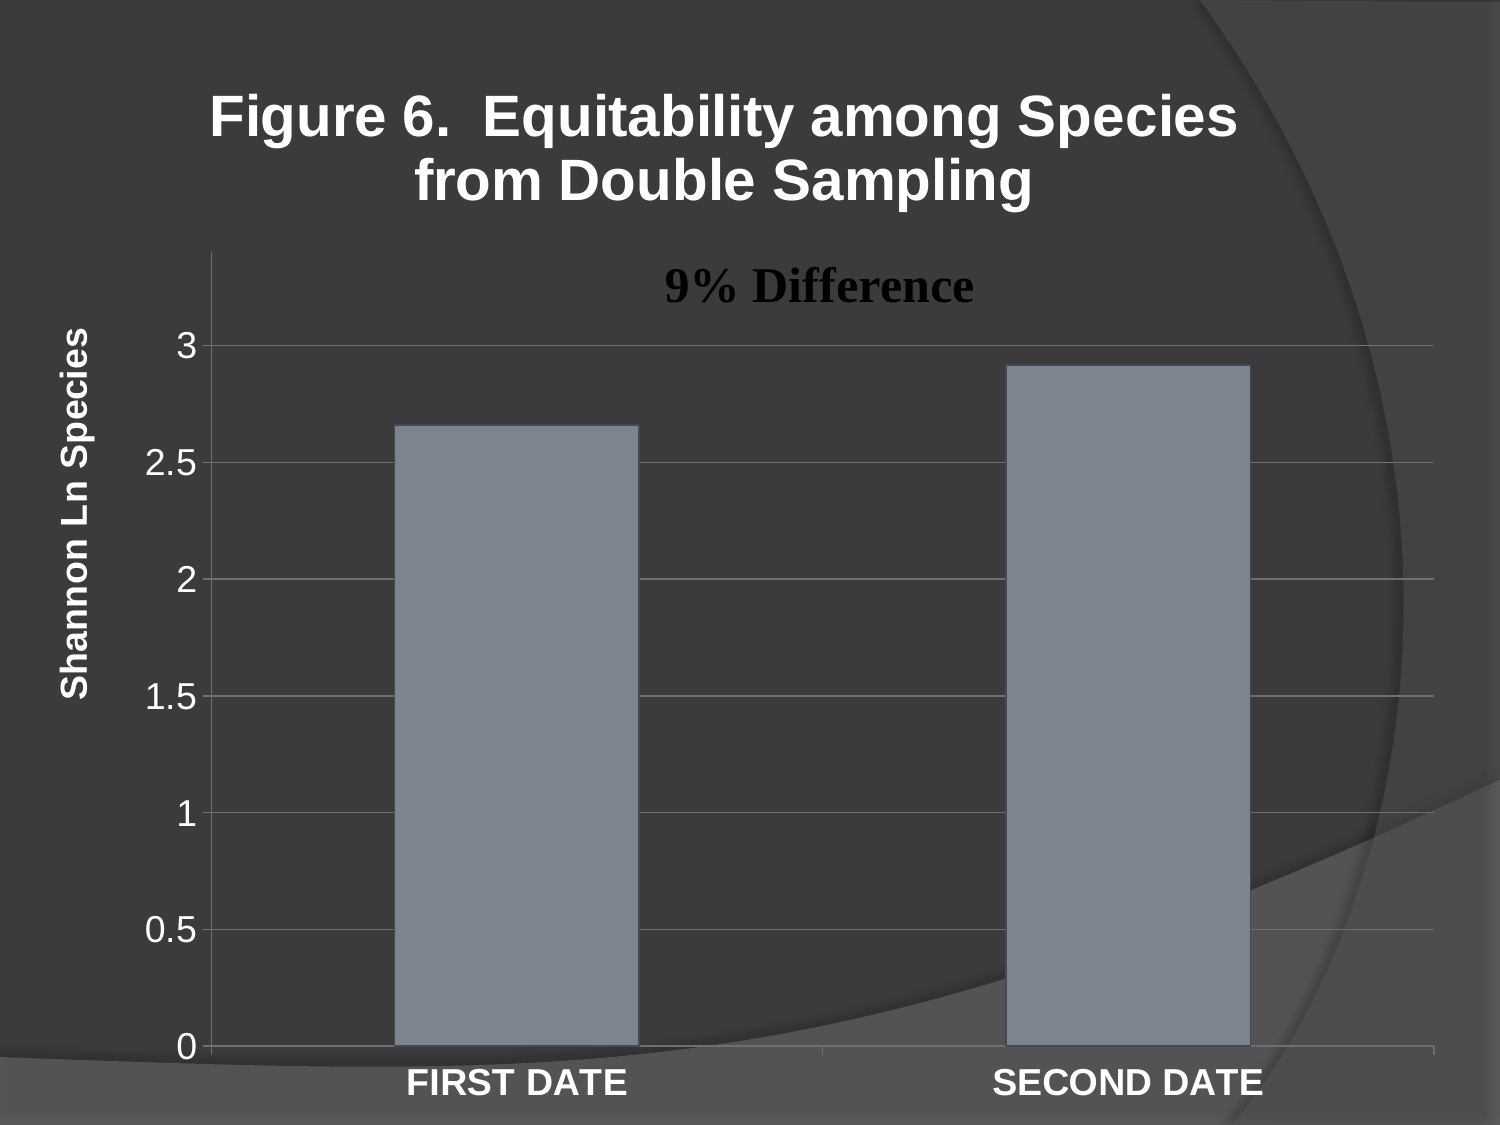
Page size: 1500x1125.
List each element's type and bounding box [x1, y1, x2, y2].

chart [24, 37, 1463, 1125]
